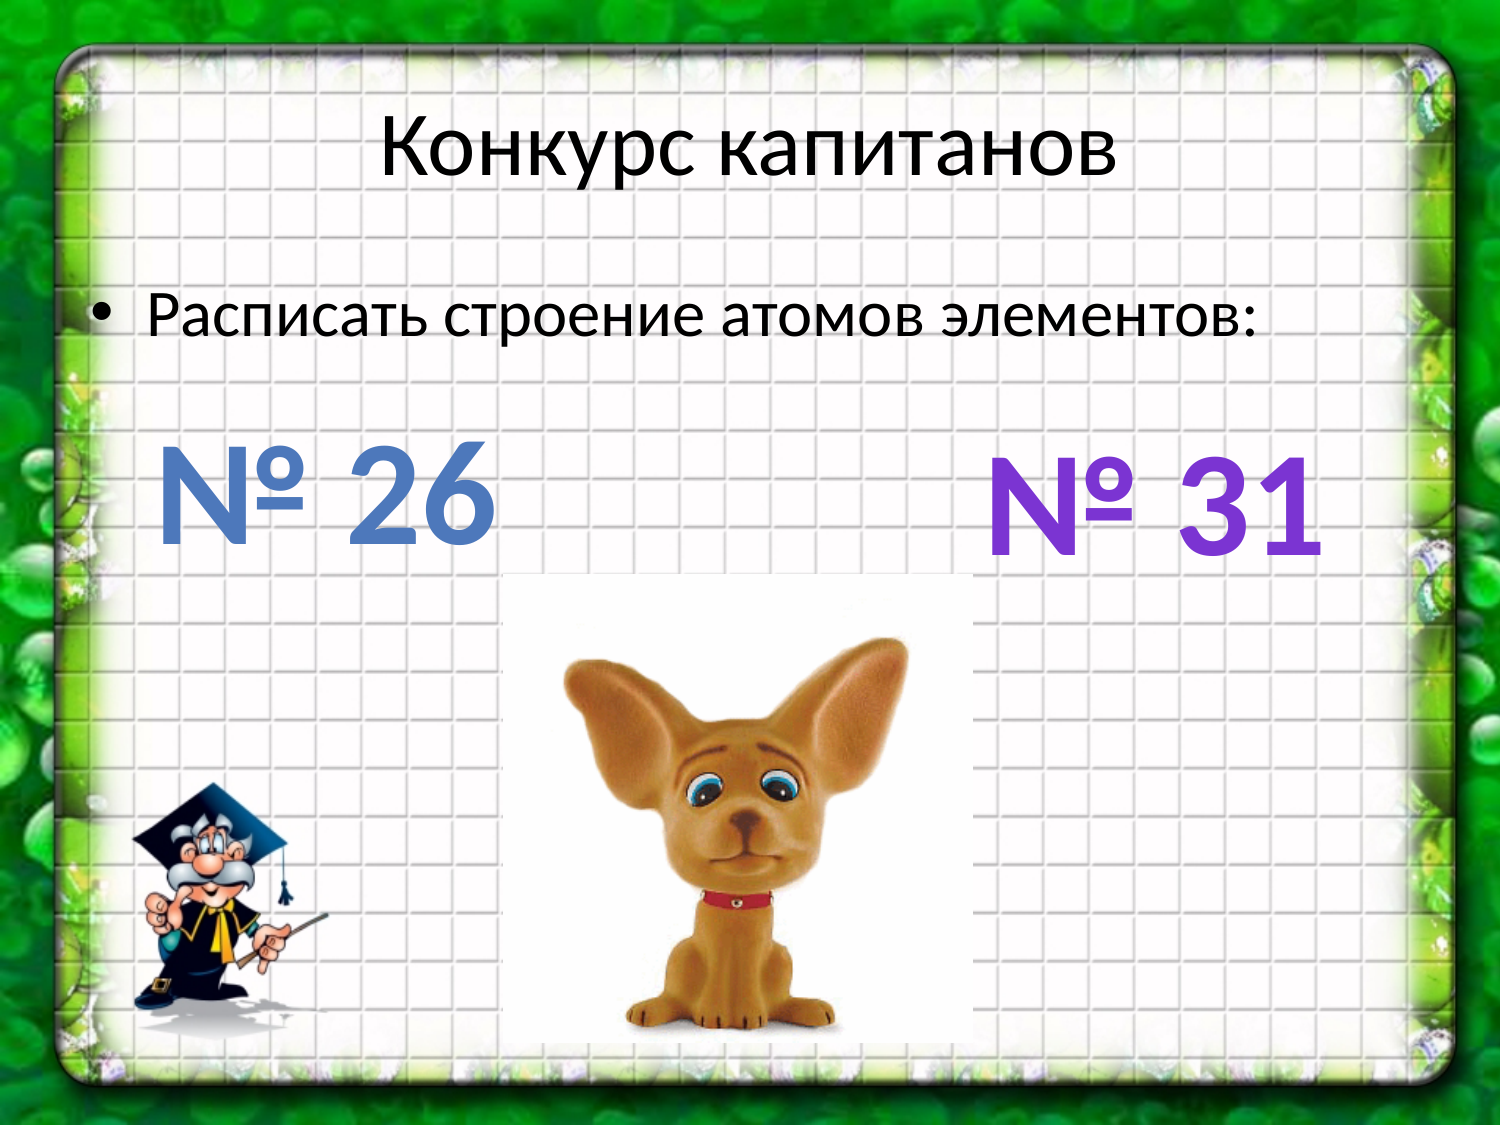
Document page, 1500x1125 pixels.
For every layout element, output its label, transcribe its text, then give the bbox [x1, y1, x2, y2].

text_box № 26 [117, 386, 536, 582]
text_box № 31 [937, 398, 1372, 594]
list Расписать строение атомов элементов: [75, 262, 1425, 1005]
title Конкурс капитанов [75, 45, 1425, 233]
picture [0, 0, 1500, 1125]
